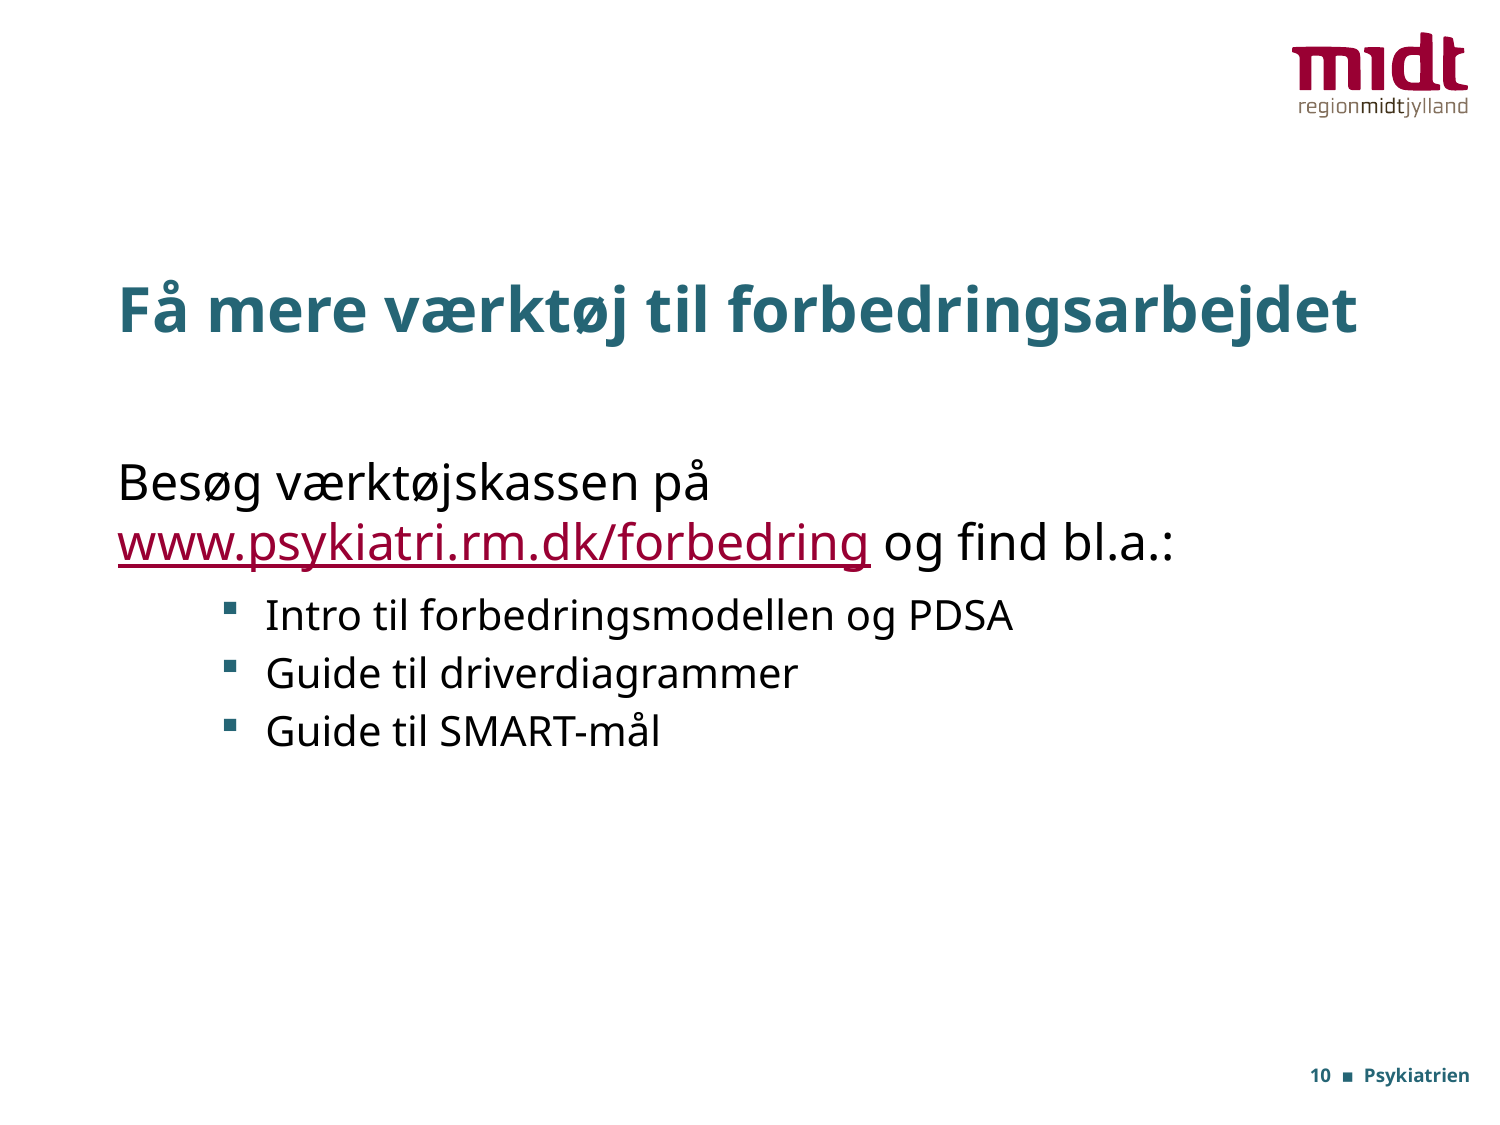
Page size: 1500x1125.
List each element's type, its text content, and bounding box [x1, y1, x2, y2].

list Besøg værktøjskassen på www.psykiatri.rm.dk/forbedring og find bl.a.: Intro til forbedringsmodellen og PDSA Guide til driverdiagrammer Guide til SMART-mål [117, 338, 1459, 1044]
footer 10 ▪ Psykiatrien [1089, 1038, 1471, 1090]
title Få mere værktøj til forbedringsarbejdet [117, 194, 1382, 338]
